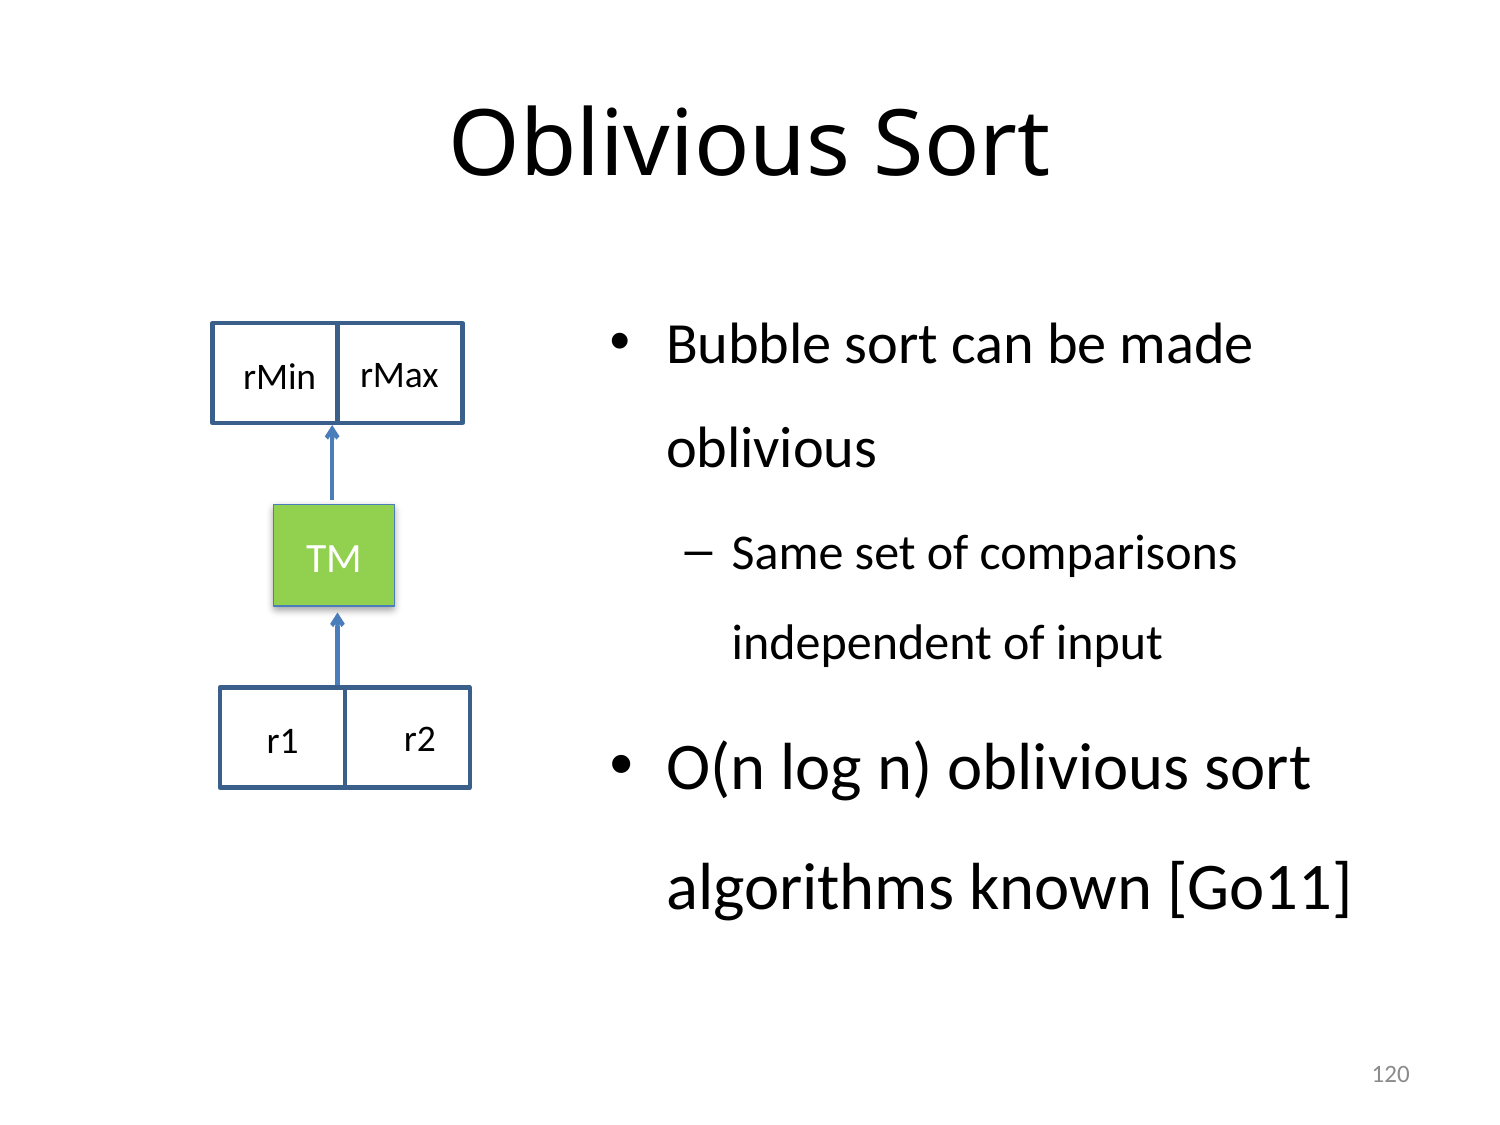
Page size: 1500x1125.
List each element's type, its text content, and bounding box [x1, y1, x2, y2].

list Bubble sort can be made oblivious Same set of comparisons independent of input O(n log n) oblivious sort algorithms known [Go11] [594, 262, 1425, 1005]
text_box [218, 685, 343, 790]
text_box [335, 321, 465, 425]
text_box rMax [345, 342, 454, 403]
text_box rMin [228, 344, 332, 405]
title Oblivious Sort [75, 45, 1425, 233]
text_box [210, 321, 335, 425]
slide_number 120 [1074, 1042, 1425, 1103]
text_box r2 [389, 706, 451, 767]
text_box r1 [251, 708, 314, 769]
text_box [343, 685, 472, 790]
text_box TM [273, 504, 395, 607]
